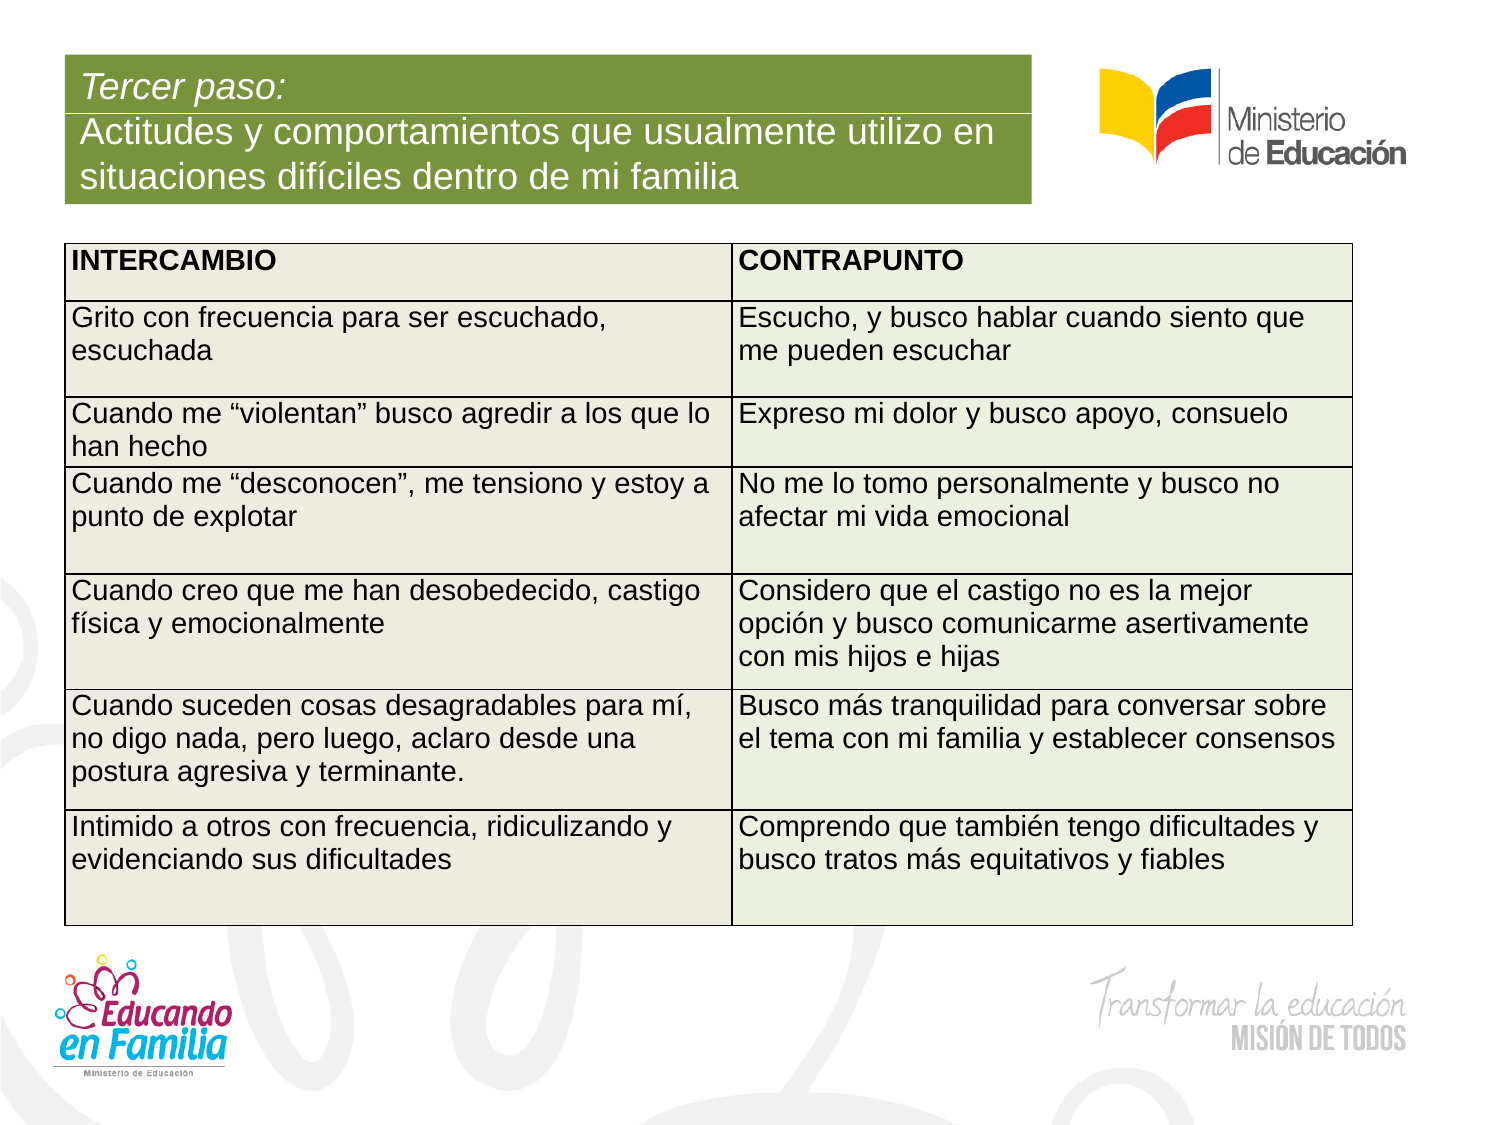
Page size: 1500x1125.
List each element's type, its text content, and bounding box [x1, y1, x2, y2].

table_cell Intimido a otros con frecuencia, ridiculizando y evidenciando sus dificultades [66, 811, 731, 925]
table_cell Expreso mi dolor y busco apoyo, consuelo [733, 398, 1352, 466]
table_cell Grito con frecuencia para ser escuchado, escuchada [66, 302, 731, 396]
text_box Tercer paso: Actitudes y comportamientos que usualmente utilizo en situaciones difíciles dentro de mi familia [64, 54, 1032, 113]
table_cell Busco más tranquilidad para conversar sobre el tema con mi familia y establecer consensos [733, 690, 1352, 809]
table_cell Escucho, y busco hablar cuando siento que me pueden escuchar [733, 302, 1352, 396]
picture [0, 0, 1500, 1125]
table_header CONTRAPUNTO [733, 244, 1352, 300]
text_box Tercer paso: Actitudes y comportamientos que usualmente utilizo en situaciones difíciles dentro de mi familia [64, 119, 1032, 205]
table_cell No me lo tomo personalmente y busco no afectar mi vida emocional [733, 468, 1352, 573]
table_cell Cuando suceden cosas desagradables para mí, no digo nada, pero luego, aclaro desde una postura agresiva y terminante. [66, 690, 731, 809]
table_header INTERCAMBIO [66, 244, 731, 300]
table_cell Cuando me “desconocen”, me tensiono y estoy a punto de explotar [66, 468, 731, 573]
table_cell Cuando creo que me han desobedecido, castigo física y emocionalmente [66, 575, 731, 689]
table_cell Considero que el castigo no es la mejor opción y busco comunicarme asertivamente con mis hijos e hijas [733, 575, 1352, 689]
table_cell Cuando me “violentan” busco agredir a los que lo han hecho [66, 398, 731, 466]
table_cell Comprendo que también tengo dificultades y busco tratos más equitativos y fiables [733, 811, 1352, 925]
